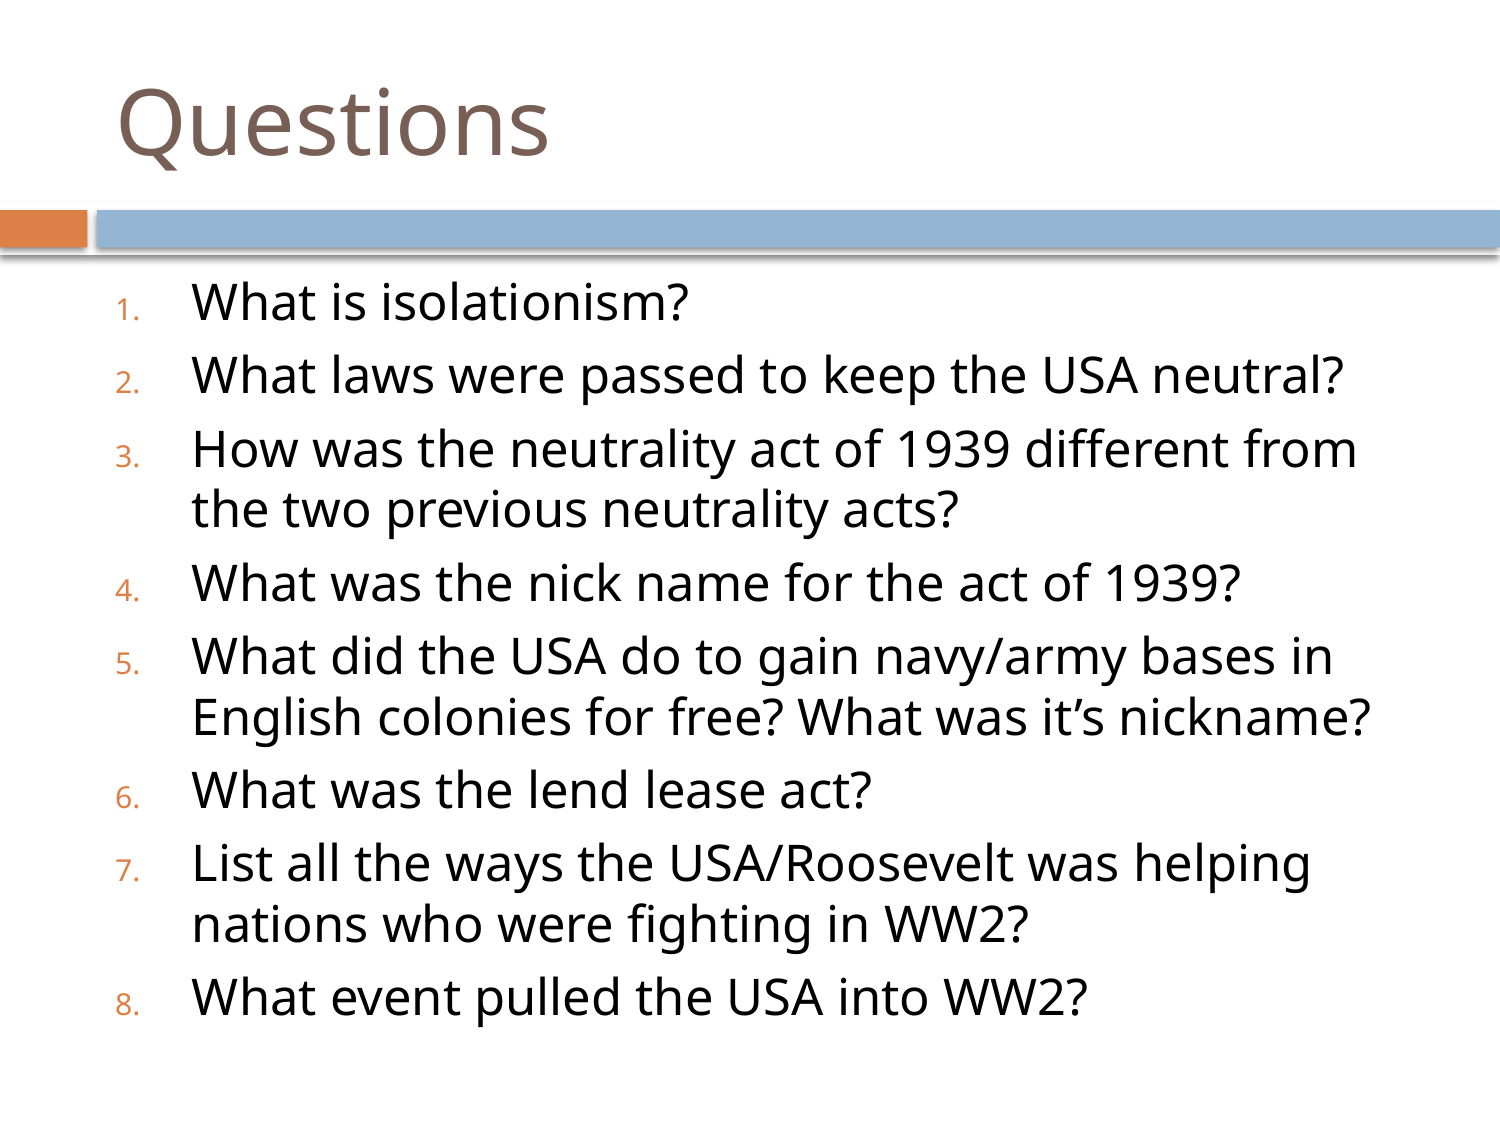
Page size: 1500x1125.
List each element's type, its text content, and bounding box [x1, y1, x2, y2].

list What is isolationism? What laws were passed to keep the USA neutral? How was the neutrality act of 1939 different from the two previous neutrality acts? What was the nick name for the act of 1939? What did the USA do to gain navy/army bases in English colonies for free? What was it’s nickname? What was the lend lease act? List all the ways the USA/Roosevelt was helping nations who were fighting in WW2? What event pulled the USA into WW2? [100, 262, 1438, 1050]
title Questions [100, 37, 1438, 200]
